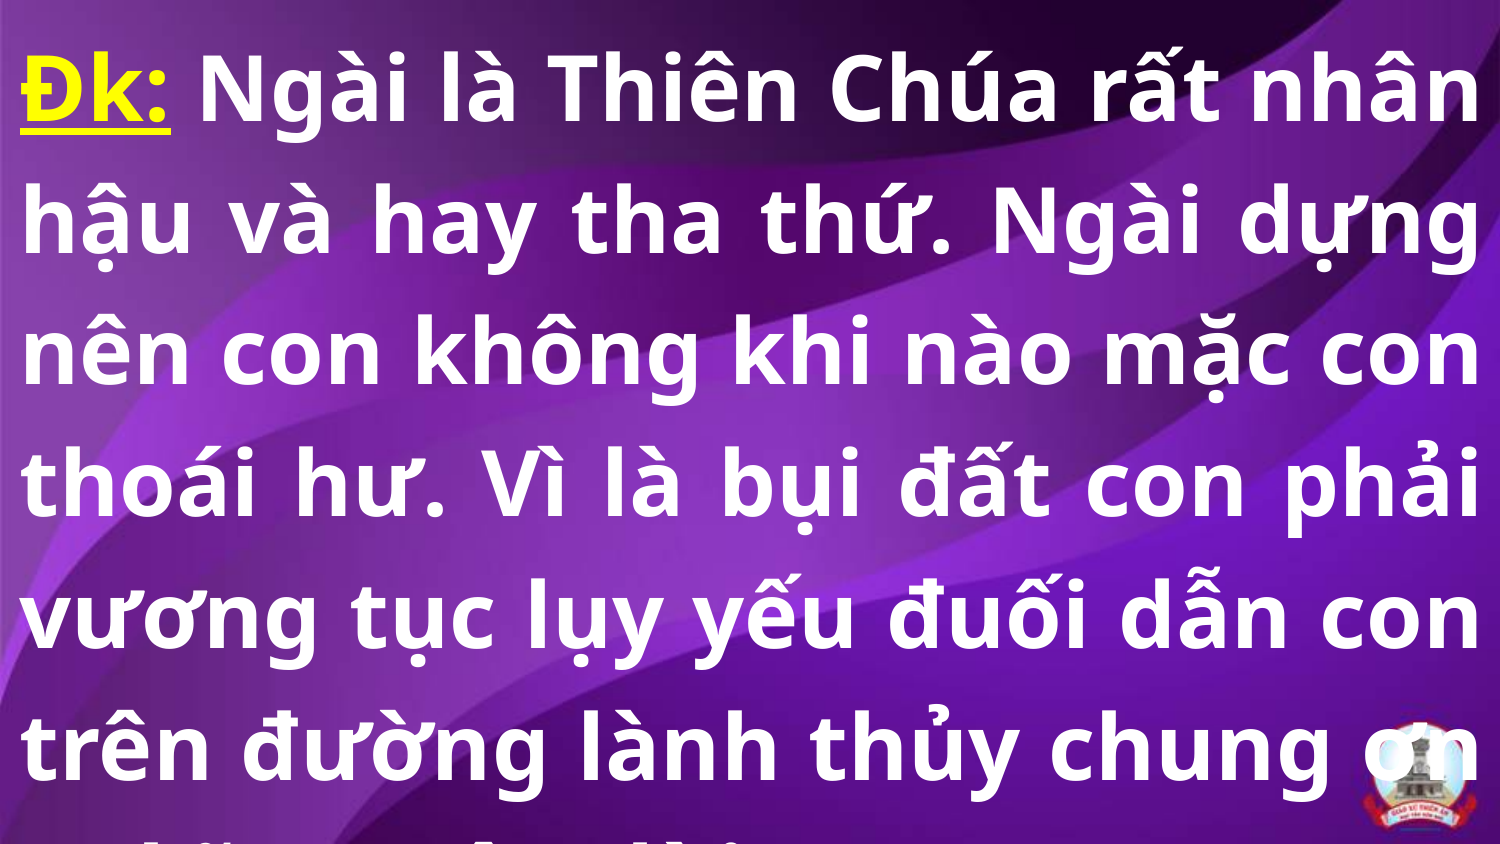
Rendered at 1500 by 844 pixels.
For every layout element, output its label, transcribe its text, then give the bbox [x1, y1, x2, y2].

list Đk: Ngài là Thiên Chúa rất nhân hậu và hay tha thứ. Ngài dựng nên con không khi nào mặc con thoái hư. Vì là bụi đất con phải vương tục lụy yếu đuối dẫn con trên đường lành thủy chung ơn nghĩa muôn đời. [0, 0, 1500, 844]
